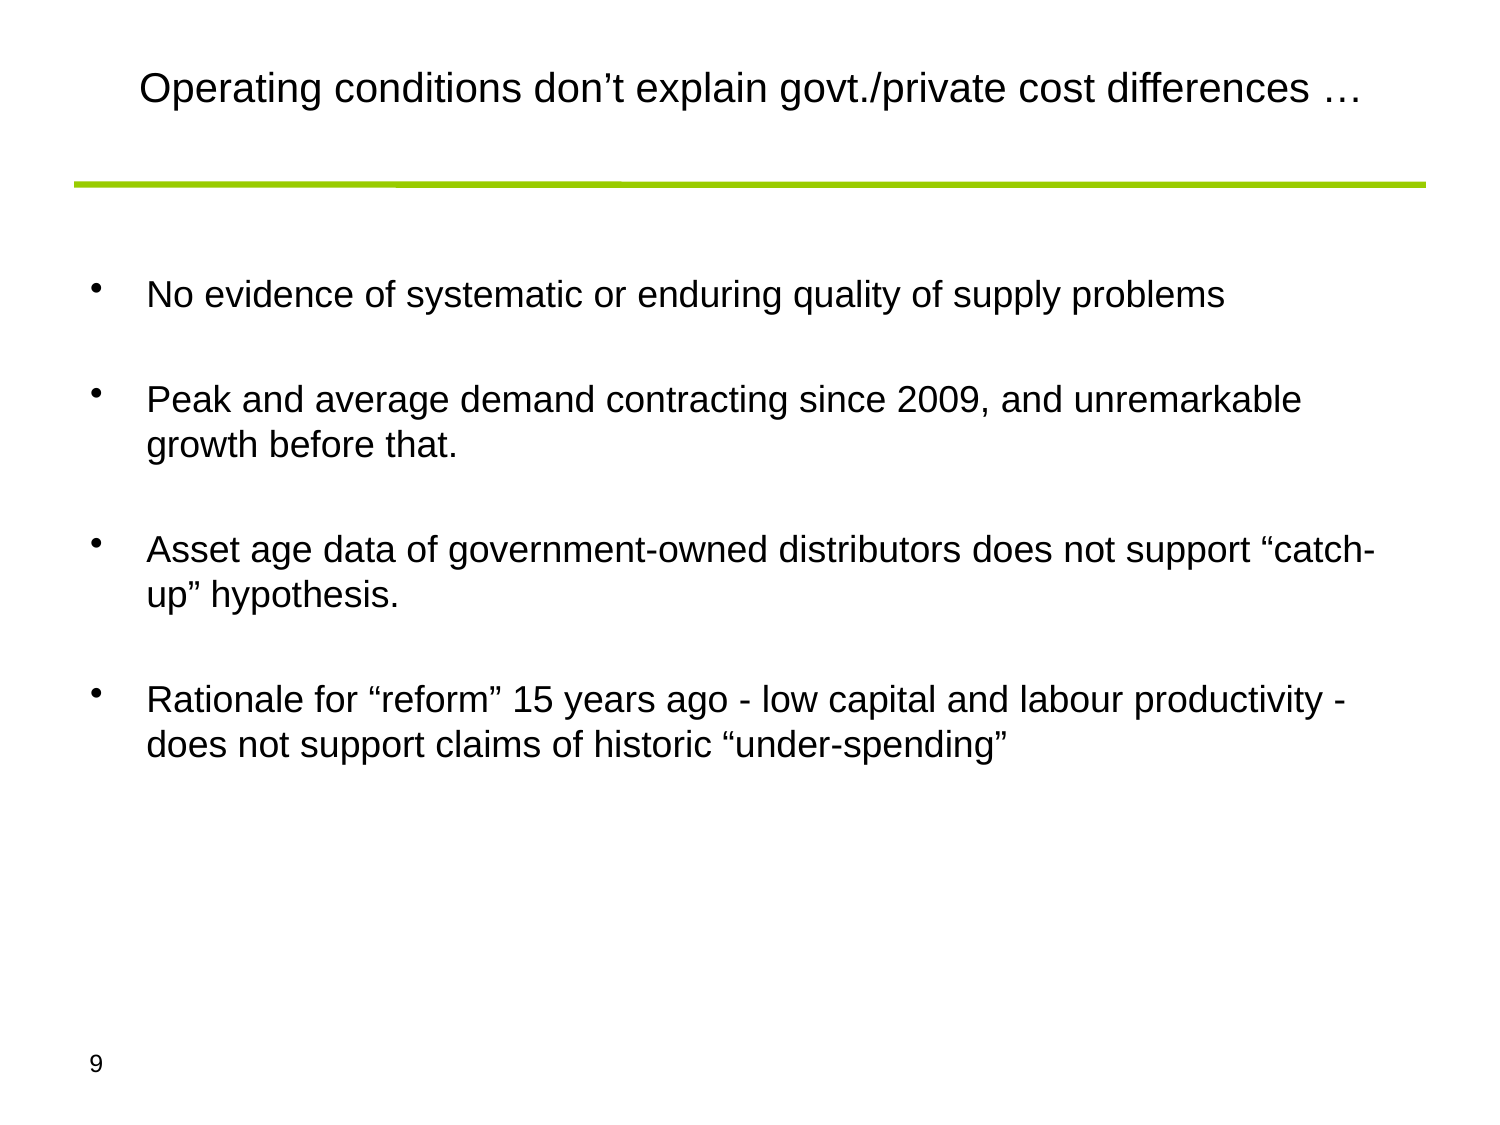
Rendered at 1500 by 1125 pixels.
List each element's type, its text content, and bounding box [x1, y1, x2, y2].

slide_number 9 [74, 1009, 195, 1089]
title Operating conditions don’t explain govt./private cost differences … [76, 30, 1427, 141]
list No evidence of systematic or enduring quality of supply problems Peak and average demand contracting since 2009, and unremarkable growth before that. Asset age data of government-owned distributors does not support “catch-up” hypothesis. Rationale for “reform” 15 years ago - low capital and labour productivity - does not support claims of historic “under-spending” [75, 262, 1425, 846]
